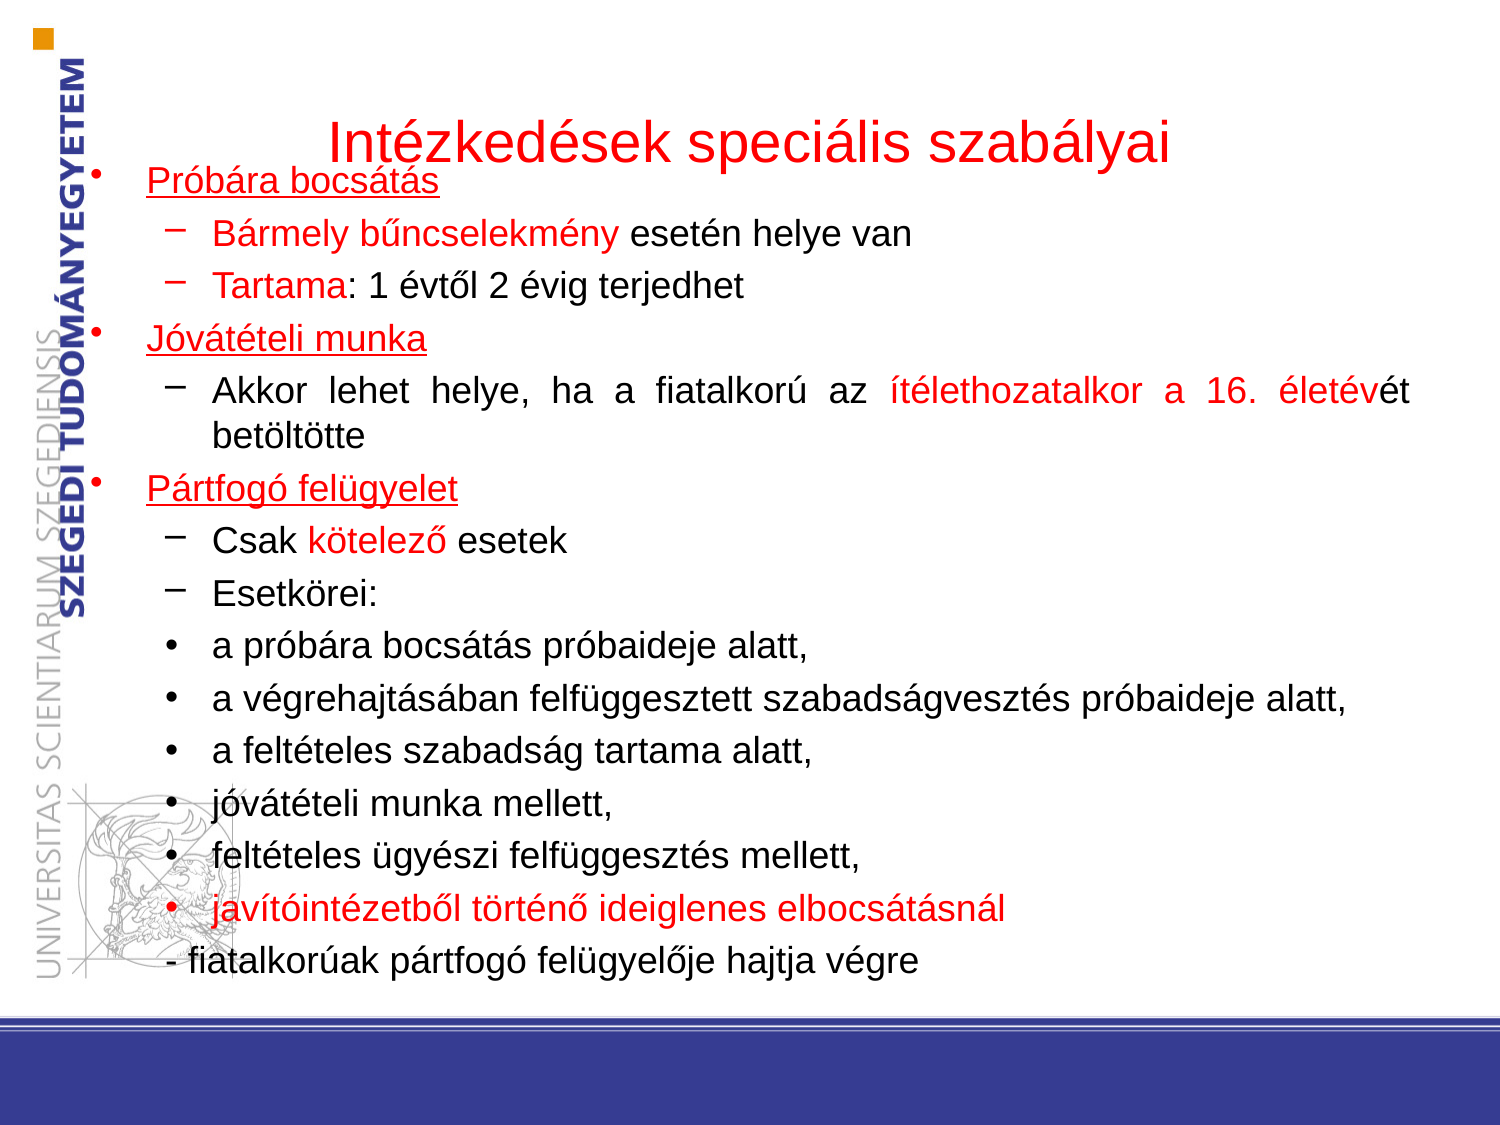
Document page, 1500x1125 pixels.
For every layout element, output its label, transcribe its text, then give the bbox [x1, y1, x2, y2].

list Próbára bocsátás Bármely bűncselekmény esetén helye van Tartama: 1 évtől 2 évig terjedhet Jóvátételi munka Akkor lehet helye, ha a fiatalkorú az ítélethozatalkor a 16. életévét betöltötte Pártfogó felügyelet Csak kötelező esetek Esetkörei: a próbára bocsátás próbaideje alatt, a végrehajtásában felfüggesztett szabadságvesztés próbaideje alatt, a feltételes szabadság tartama alatt, jóvátételi munka mellett, feltételes ügyészi felfüggesztés mellett, javítóintézetből történő ideiglenes elbocsátásnál - fiatalkorúak pártfogó felügyelője hajtja végre [75, 149, 1425, 1005]
picture [0, 0, 1500, 1125]
title Intézkedések speciális szabályai [75, 45, 1425, 149]
